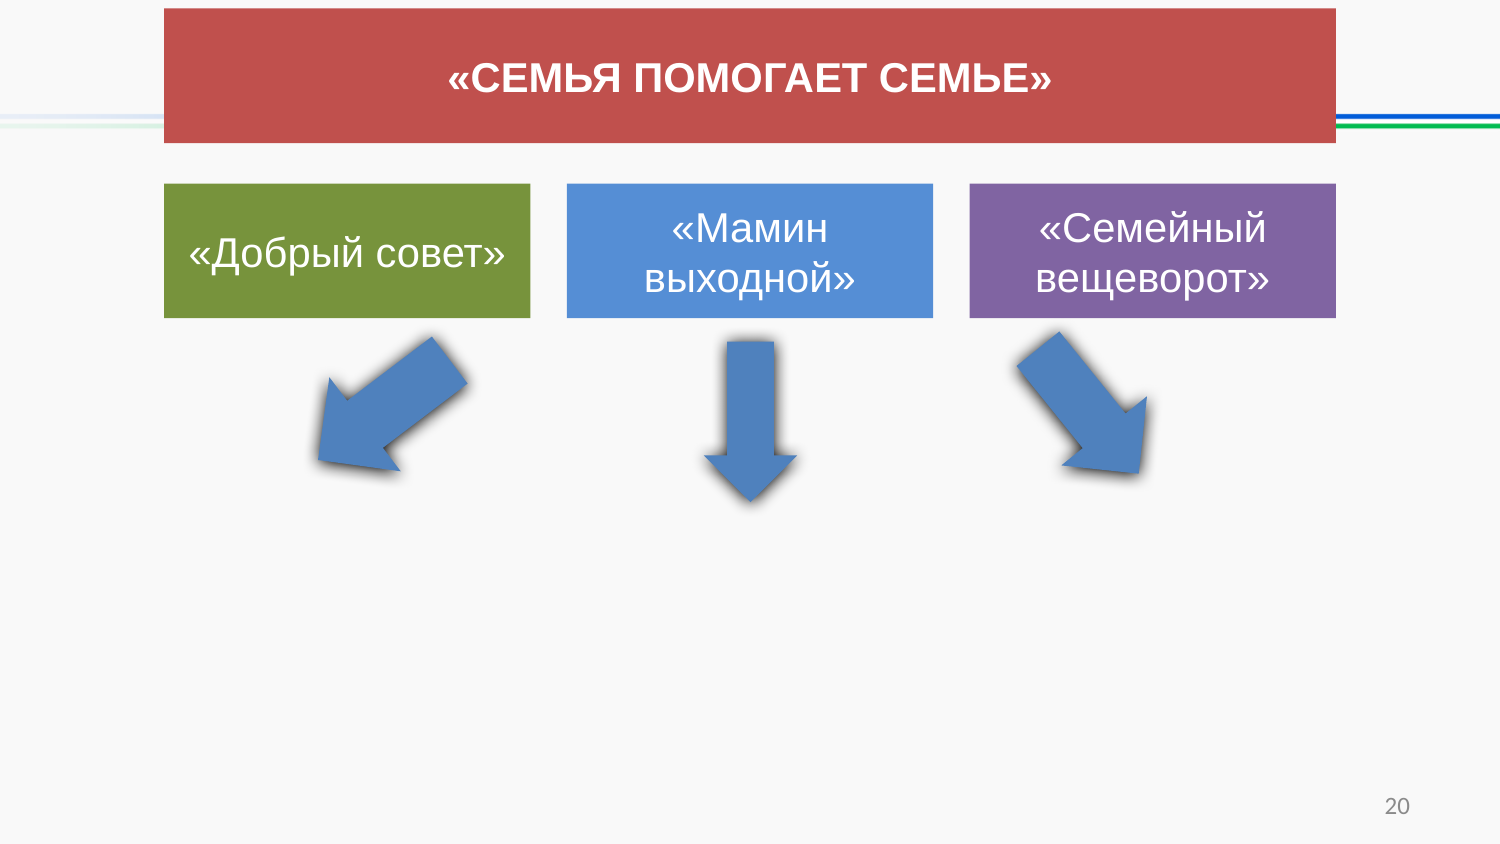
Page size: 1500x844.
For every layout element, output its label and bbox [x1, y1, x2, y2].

text_box [17, 8, 1483, 844]
picture [0, 0, 1500, 844]
